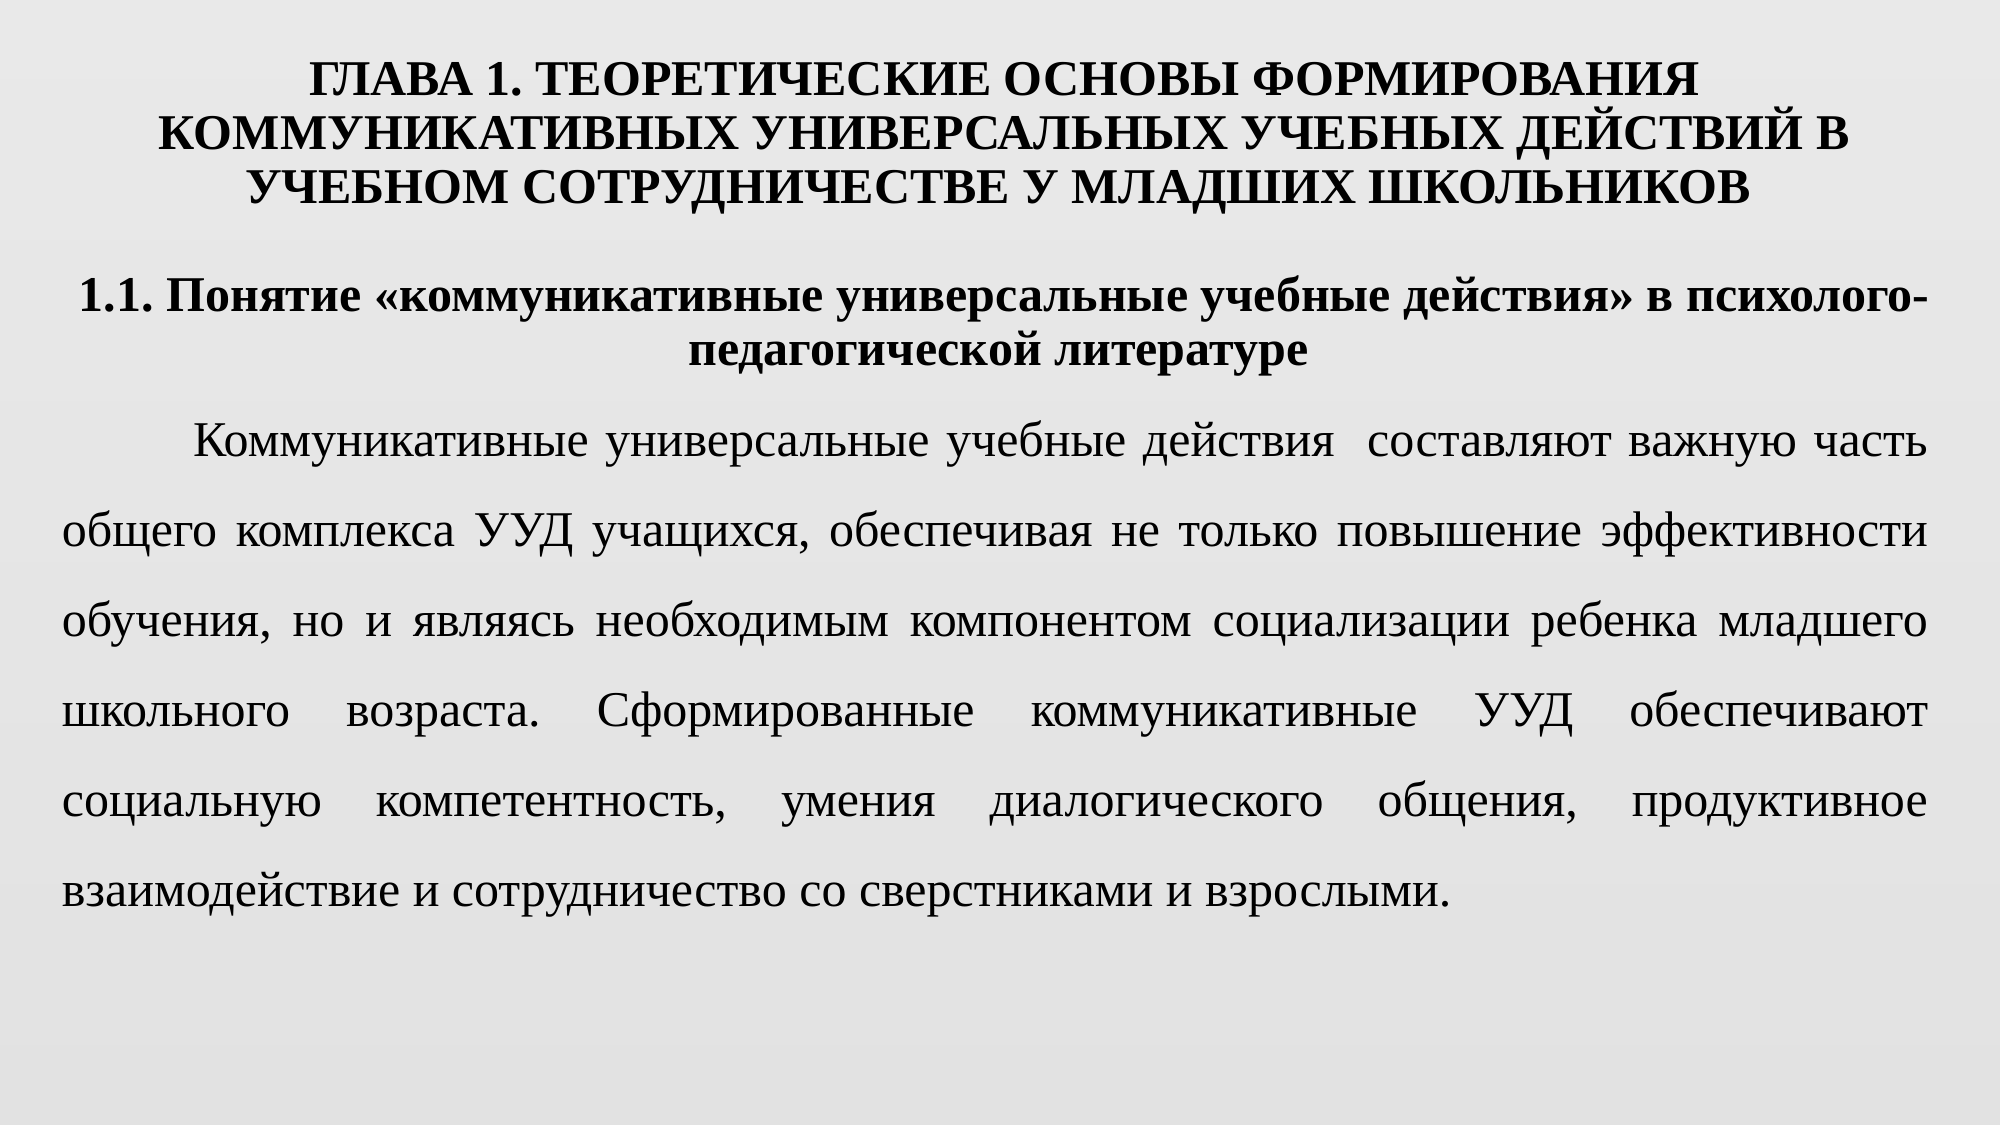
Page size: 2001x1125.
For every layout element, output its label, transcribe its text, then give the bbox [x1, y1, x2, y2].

list Коммуникативные универсальные учебные действия составляют важную часть общего комплекса УУД учащихся, обеспечивая не только повышение эффективности обучения, но и являясь необходимым компонентом социализации ребенка младшего школьного возраста. Сформированные коммуникативные УУД обеспечивают социальную компетентность, умения диалогического общения, продуктивное взаимодействие и сотрудничество со сверстниками и взрослыми. [46, 306, 1944, 1088]
title Глава 1. Теоретические основы формирования коммуникативных универсальных учебных действий в учебном сотрудничестве у младших школьников 1.1. Понятие «коммуникативные универсальные учебные действия» в психолого-педагогической литературе [62, 97, 1948, 332]
